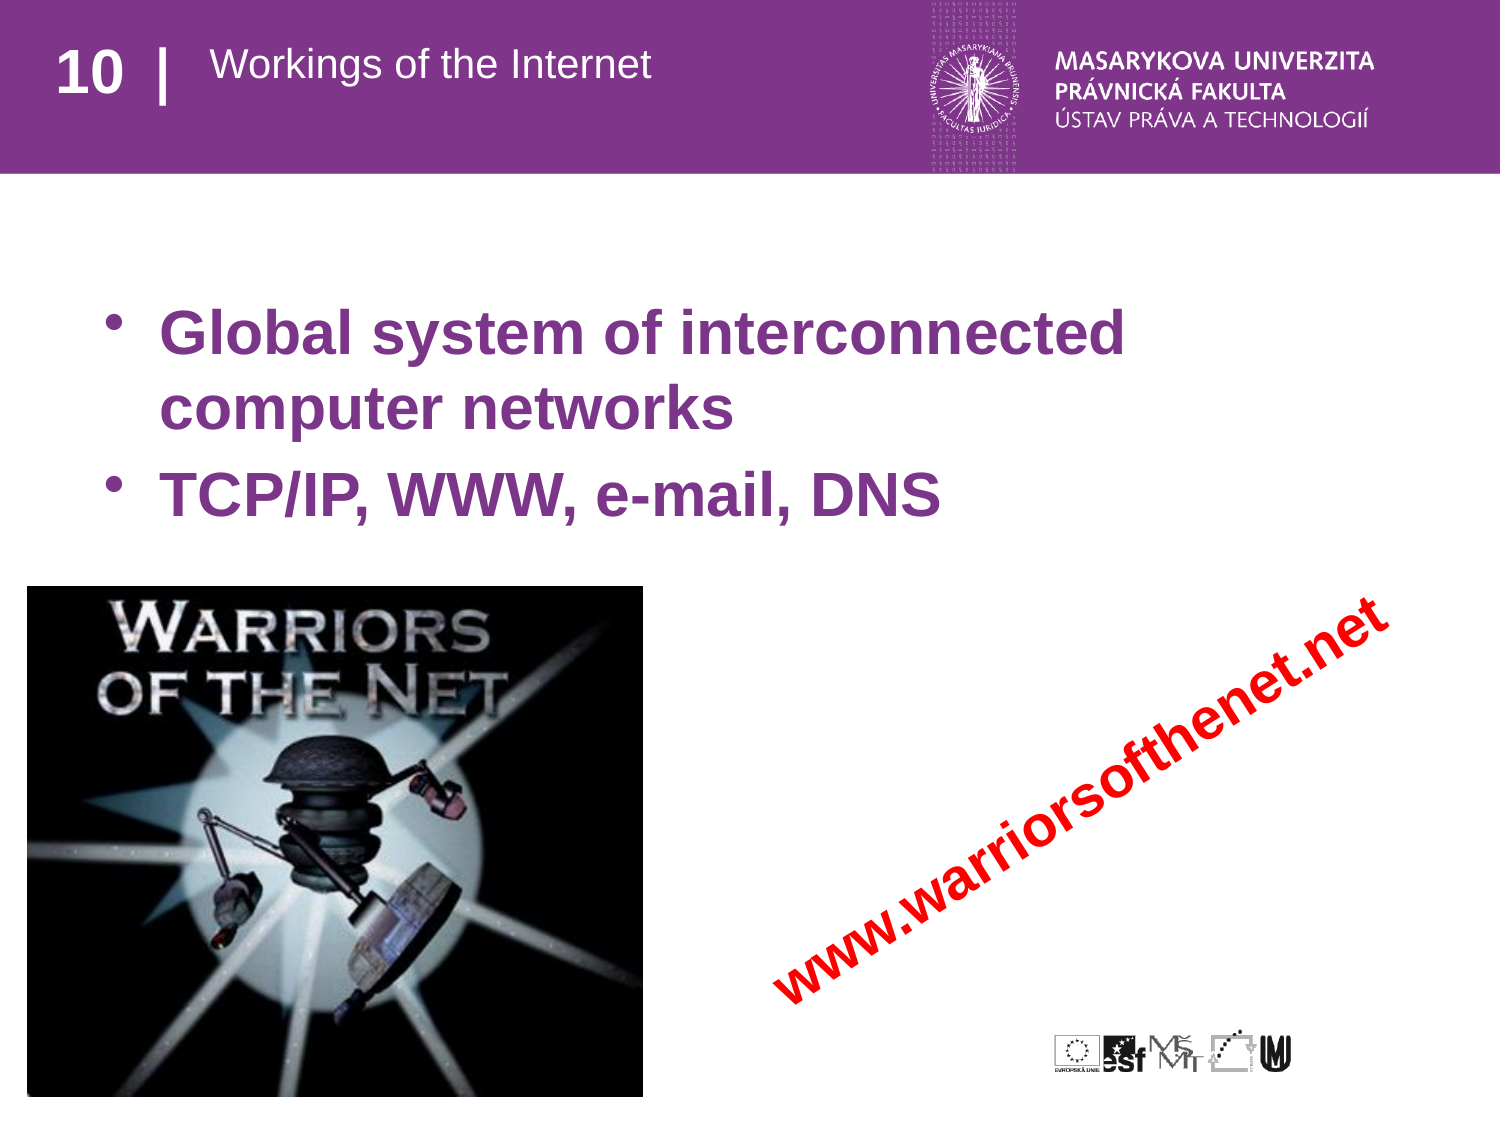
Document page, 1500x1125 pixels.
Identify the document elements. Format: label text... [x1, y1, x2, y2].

picture [0, 0, 1500, 1098]
text_box www.warriorsofthenet.net [741, 562, 1415, 1033]
list Global system of interconnected computer networks TCP/IP, WWW, e-mail, DNS [88, 284, 1439, 1027]
title Workings of the Internet [209, 36, 880, 153]
